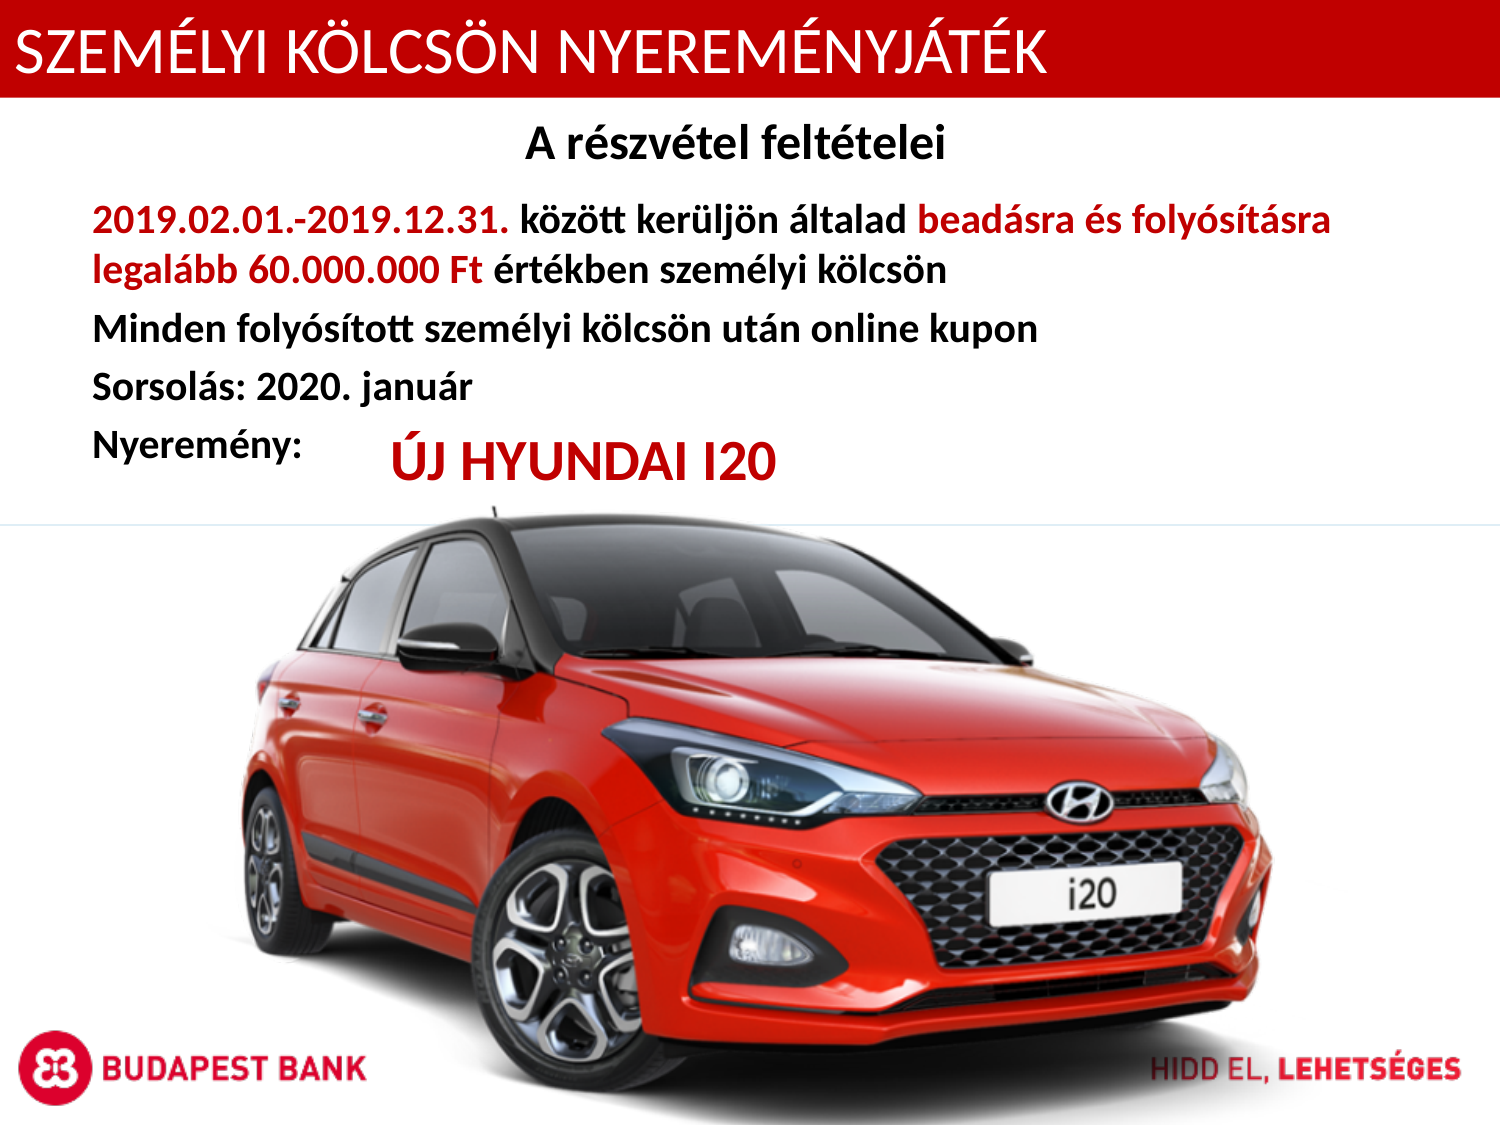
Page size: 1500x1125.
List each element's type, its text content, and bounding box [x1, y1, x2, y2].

text_box ÚJ HYUNDAI I20 [301, 415, 809, 500]
text_box A részvétel feltételei 2019.02.01.-2019.12.31. között kerüljön általad beadásra és folyósításra legalább 60.000.000 Ft értékben személyi kölcsön Minden folyósított személyi kölcsön után online kupon Sorsolás: 2020. január Nyeremény: [2, 101, 1471, 506]
picture [11, 505, 1466, 1125]
text_box SZEMÉLYI KÖLCSÖN NYEREMÉNYJÁTÉK [0, 0, 1500, 98]
